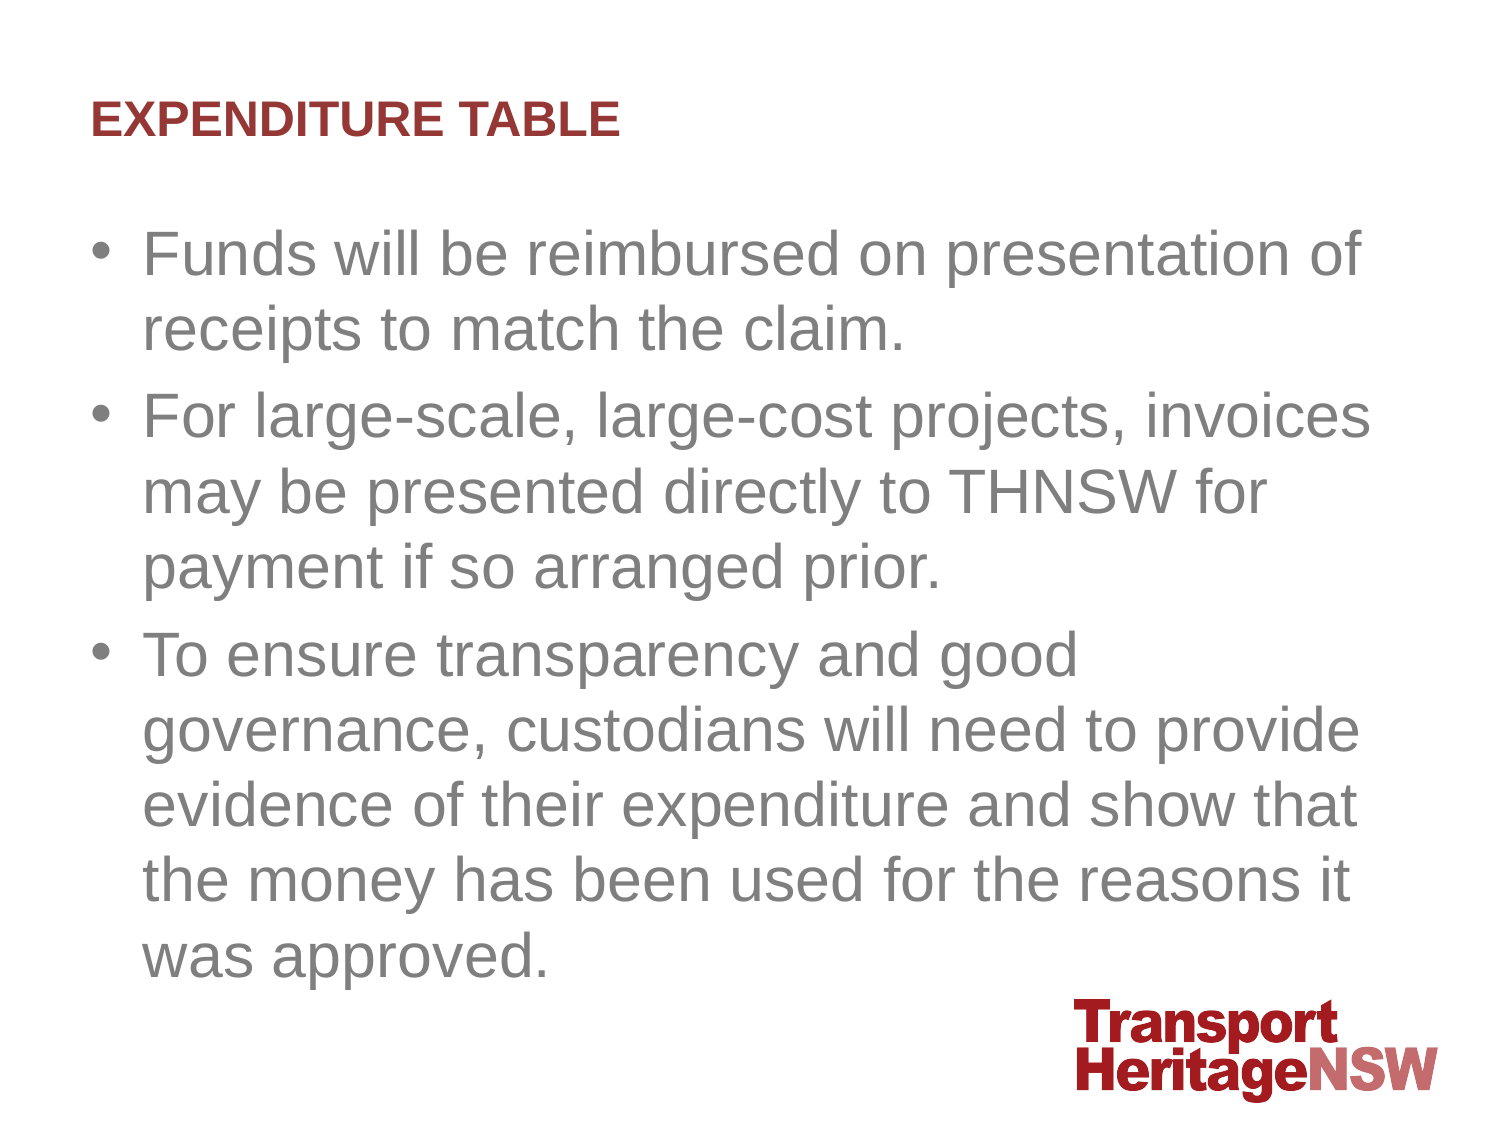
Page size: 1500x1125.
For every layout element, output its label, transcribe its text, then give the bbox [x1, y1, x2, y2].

list Funds will be reimbursed on presentation of receipts to match the claim. For large-scale, large-cost projects, invoices may be presented directly to THNSW for payment if so arranged prior. To ensure transparency and good governance, custodians will need to provide evidence of their expenditure and show that the money has been used for the reasons it was approved. [75, 204, 1425, 1005]
title EXPENDITURE TABLE [75, 45, 1425, 188]
picture [1074, 999, 1438, 1103]
